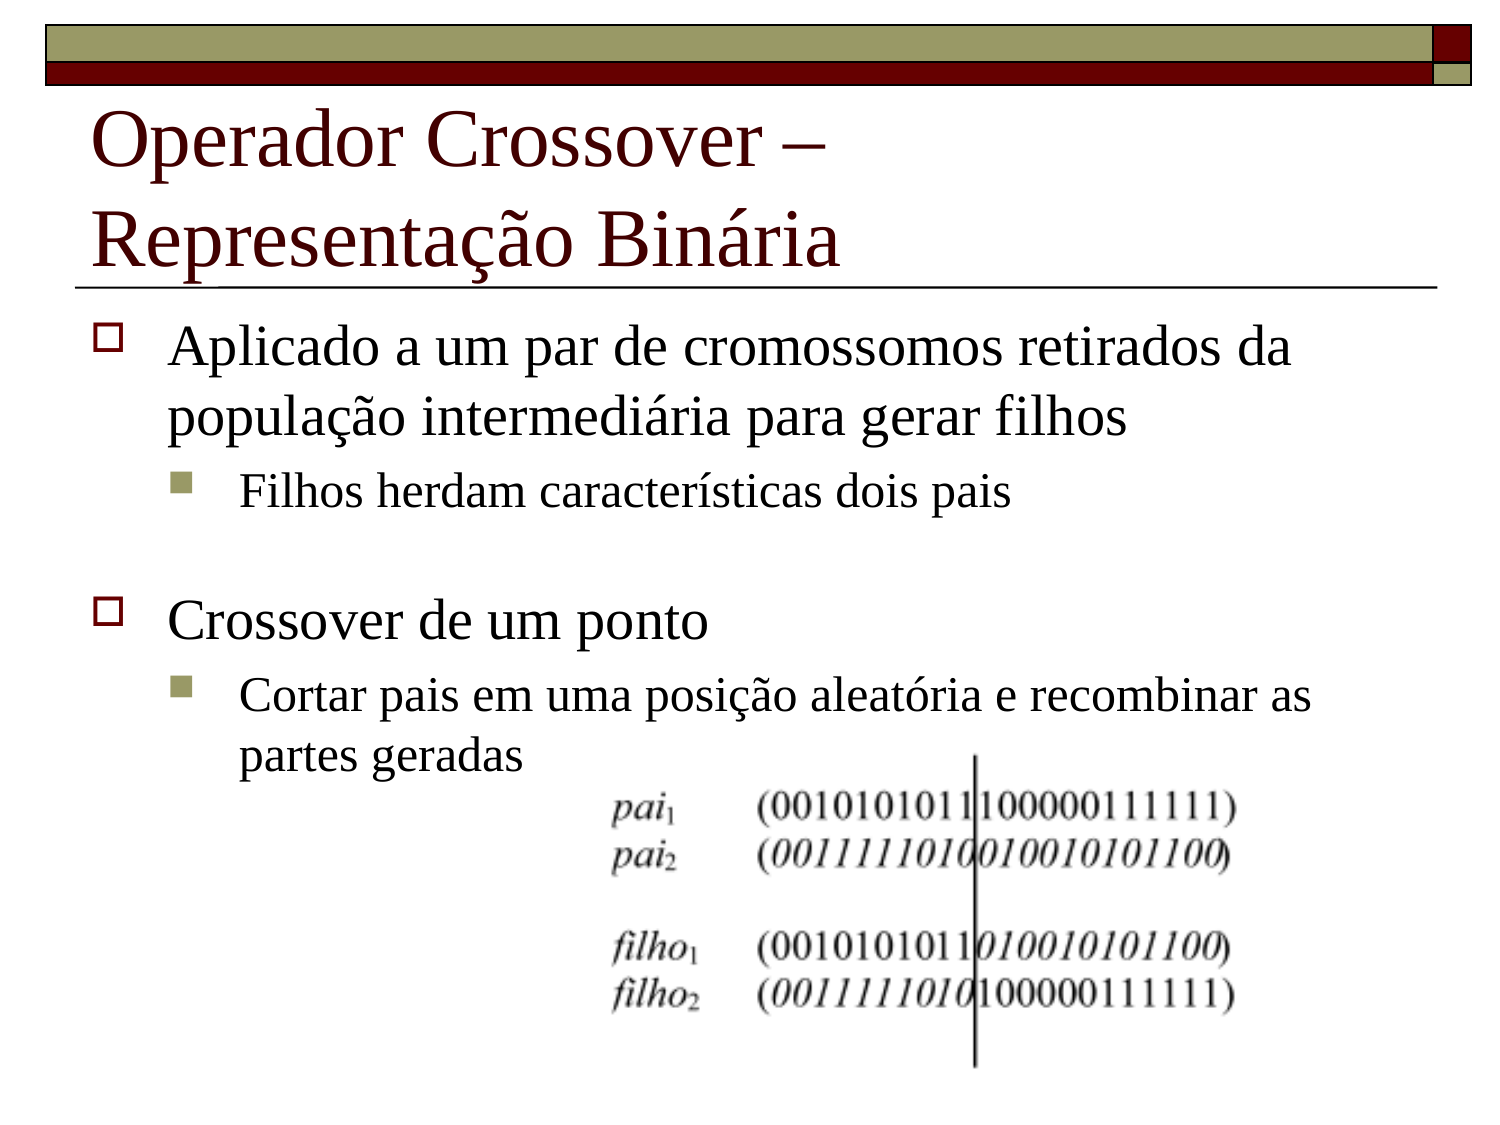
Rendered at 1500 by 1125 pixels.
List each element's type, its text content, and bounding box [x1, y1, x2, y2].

list Aplicado a um par de cromossomos retirados da população intermediária para gerar filhos Filhos herdam características dois pais Crossover de um ponto Cortar pais em uma posição aleatória e recombinar as partes geradas [74, 299, 1412, 1006]
title Operador Crossover – Representação Binária [74, 103, 1426, 292]
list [560, 739, 1270, 1076]
